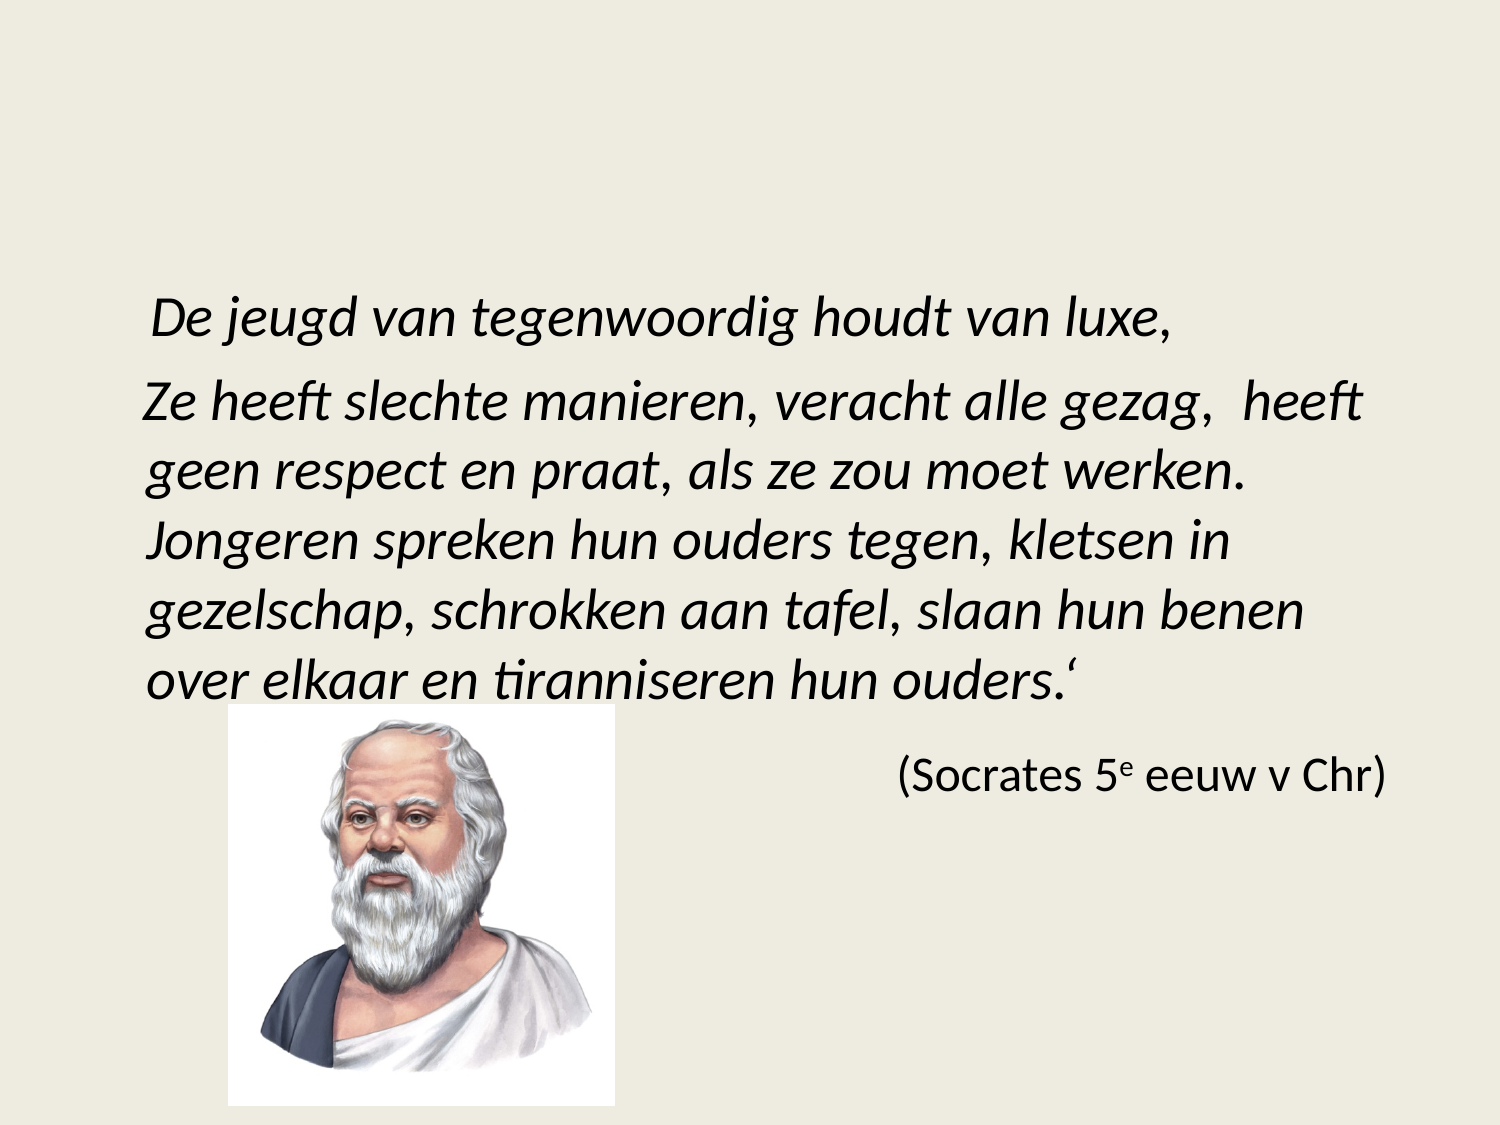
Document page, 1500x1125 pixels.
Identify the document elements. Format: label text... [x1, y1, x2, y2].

picture [227, 703, 615, 1107]
list De jeugd van tegenwoordig houdt van luxe, Ze heeft slechte manieren, veracht alle gezag, heeft geen respect en praat, als ze zou moet werken. Jongeren spreken hun ouders tegen, kletsen in gezelschap, schrokken aan tafel, slaan hun benen over elkaar en tiranniseren hun ouders.‘ (Socrates 5e eeuw v Chr) [75, 262, 1425, 1005]
